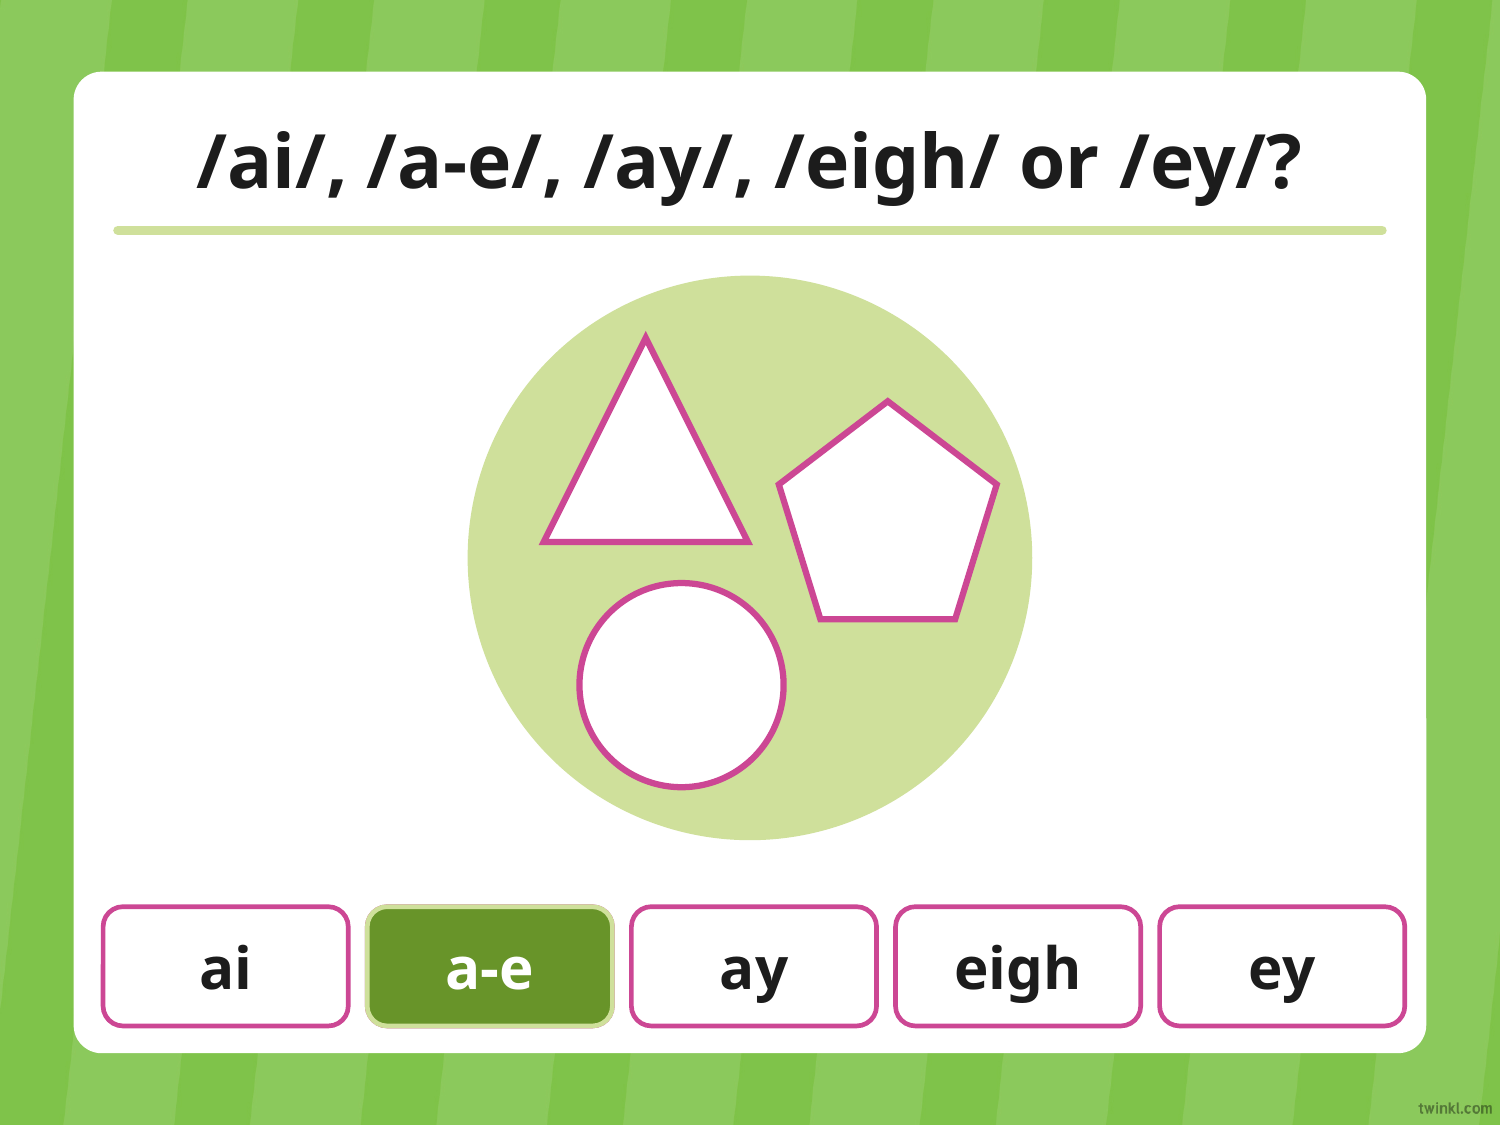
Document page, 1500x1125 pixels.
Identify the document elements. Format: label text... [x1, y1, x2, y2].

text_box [1159, 906, 1405, 1026]
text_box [367, 906, 613, 1026]
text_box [543, 337, 997, 788]
picture [0, 0, 1500, 1125]
text_box [574, 275, 926, 337]
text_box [631, 906, 877, 1026]
text_box [997, 421, 1033, 695]
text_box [103, 906, 349, 1026]
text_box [895, 906, 1141, 1026]
text_box [467, 365, 543, 750]
text_box /ai/, /a-e/, /ay/, /eigh/ or /ey/? [103, 120, 1397, 209]
text_box [586, 788, 914, 841]
